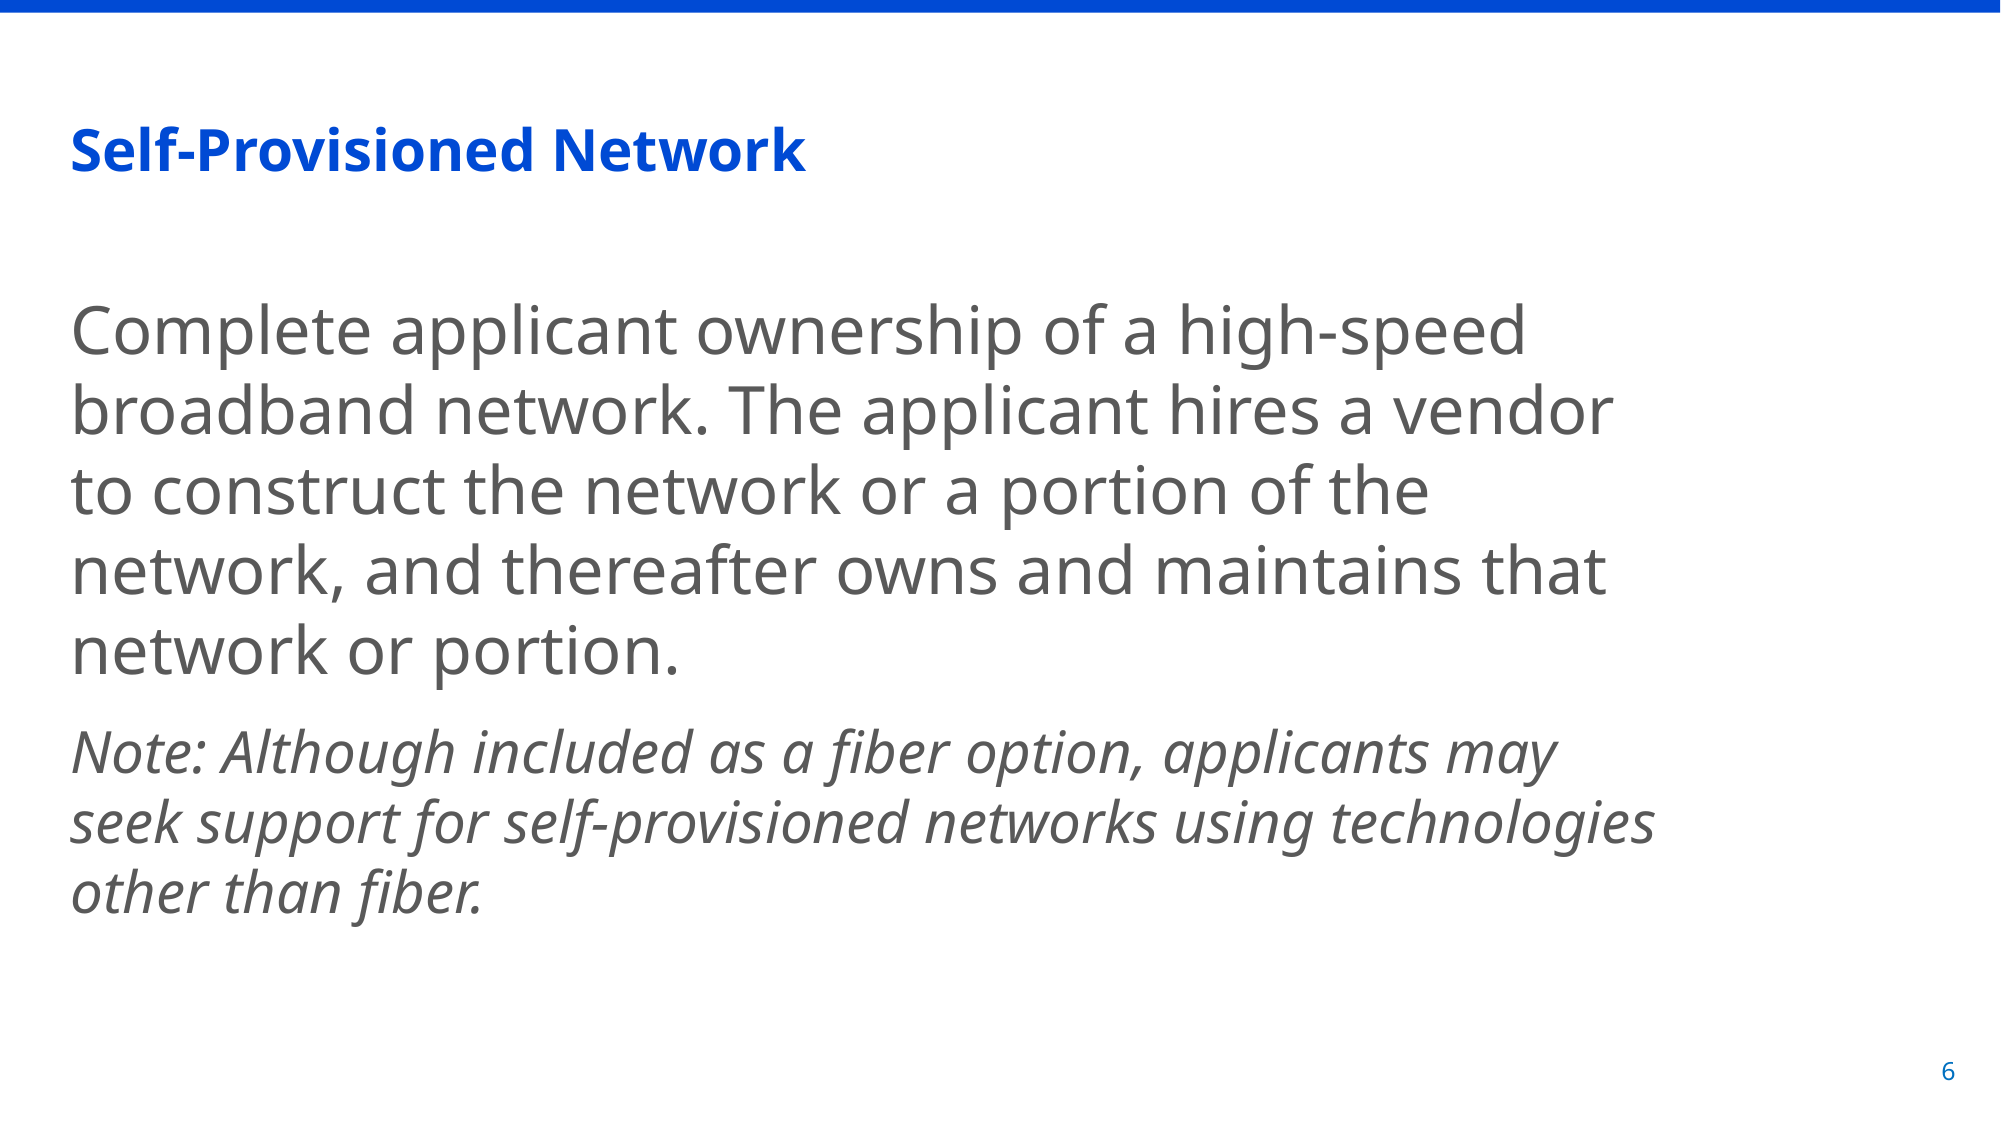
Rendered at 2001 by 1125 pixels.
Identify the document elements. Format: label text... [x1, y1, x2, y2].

slide_number 6 [1520, 1042, 1971, 1103]
list Complete applicant ownership of a high-speed broadband network. The applicant hires a vendor to construct the network or a portion of the network, and thereafter owns and maintains that network or portion. Note: Although included as a fiber option, applicants may seek support for self-provisioned networks using technologies other than fiber. [55, 280, 1680, 955]
title Self-Provisioned Network [55, 113, 1863, 226]
